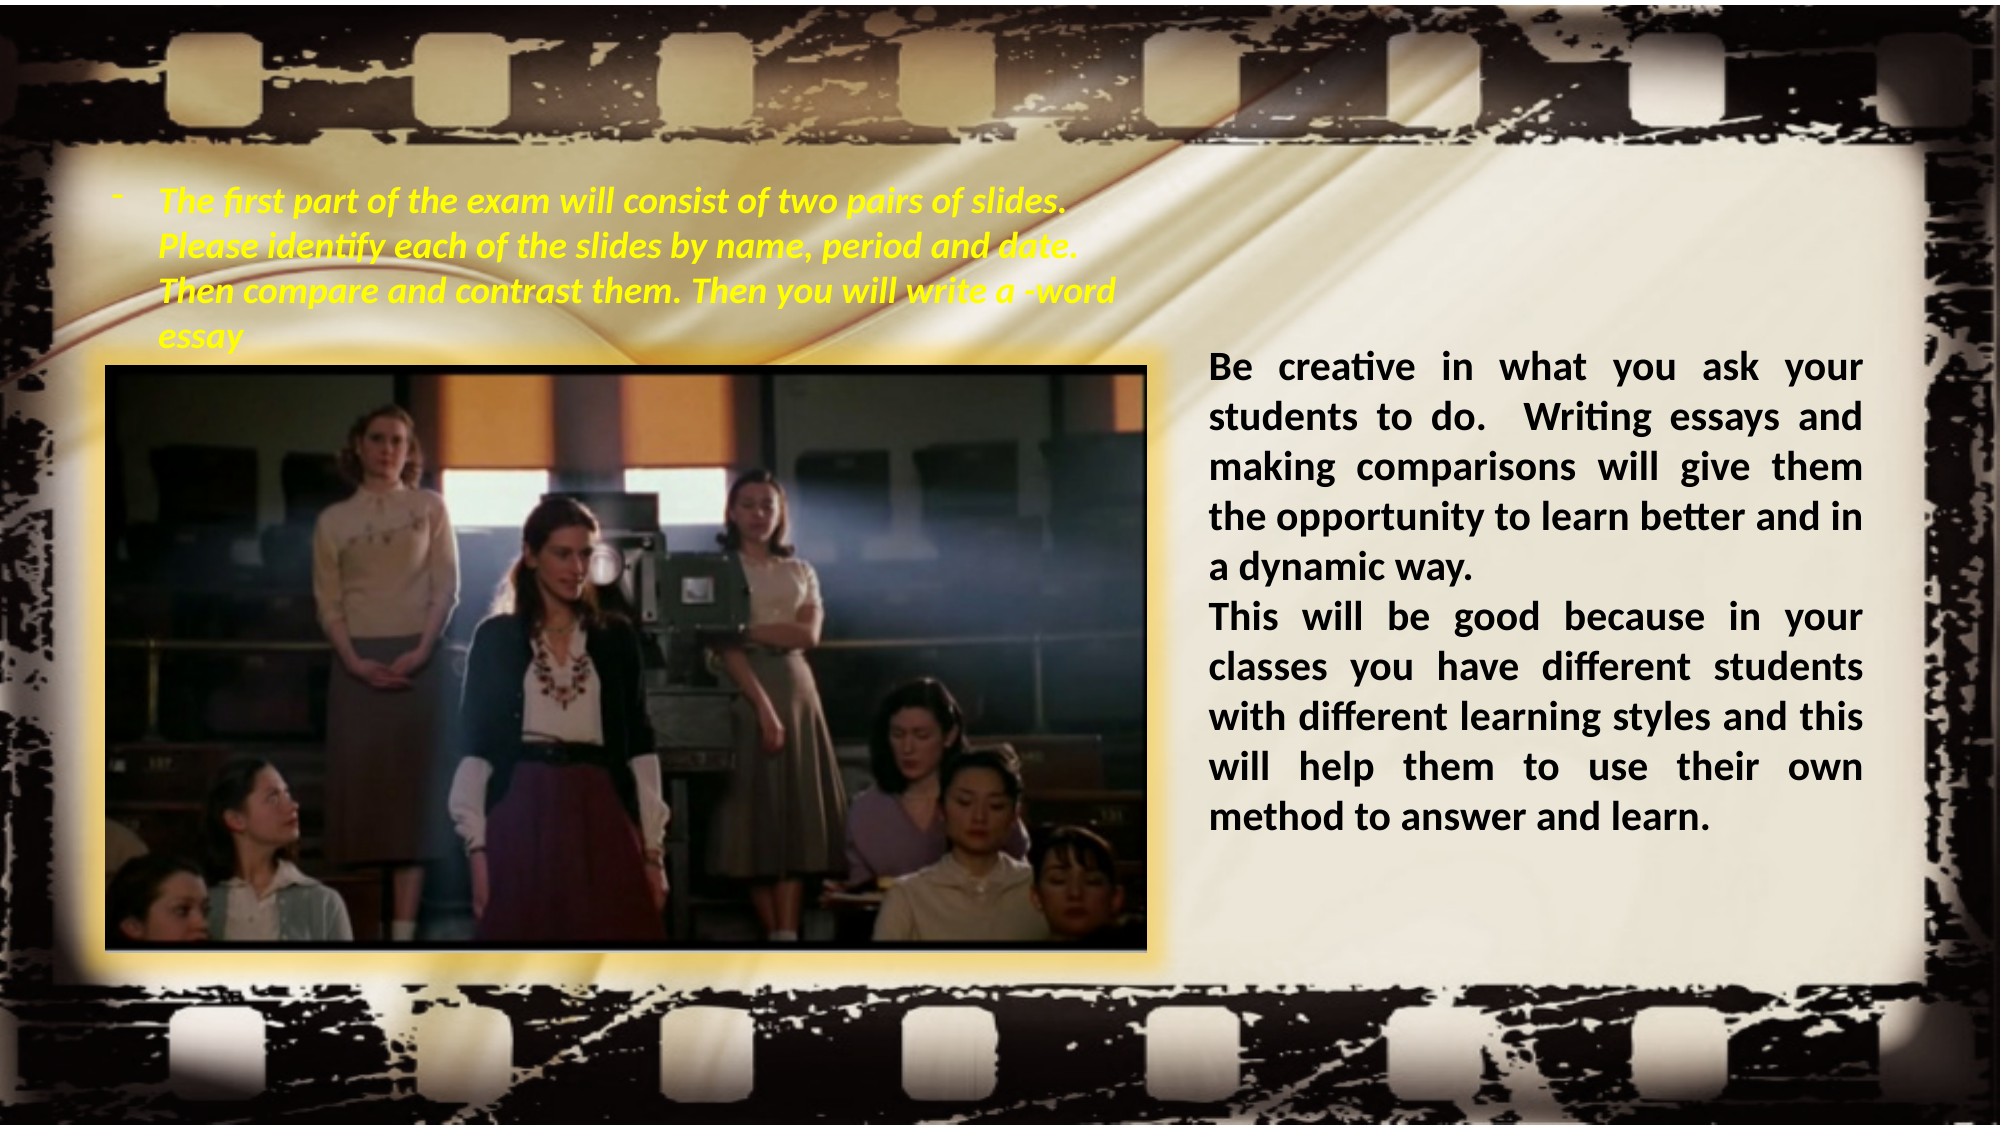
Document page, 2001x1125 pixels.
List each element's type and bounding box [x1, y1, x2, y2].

picture [0, 5, 2000, 1125]
list [105, 365, 1147, 953]
